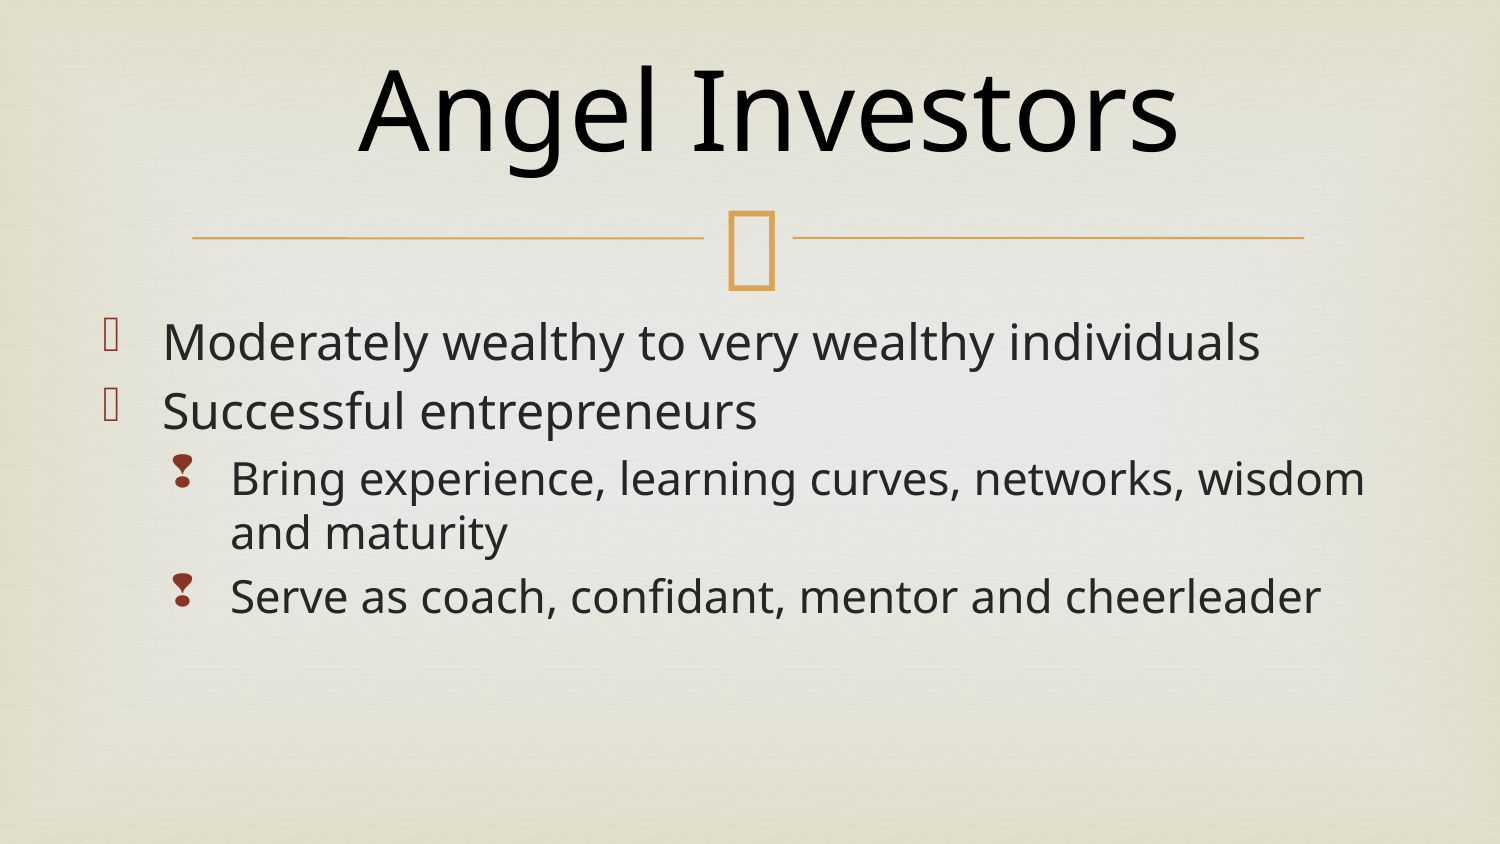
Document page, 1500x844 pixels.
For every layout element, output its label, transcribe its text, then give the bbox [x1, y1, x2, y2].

list Moderately wealthy to very wealthy individuals Successful entrepreneurs Bring experience, learning curves, networks, wisdom and maturity Serve as coach, confidant, mentor and cheerleader [87, 302, 1473, 809]
title Angel Investors [75, 25, 1467, 187]
